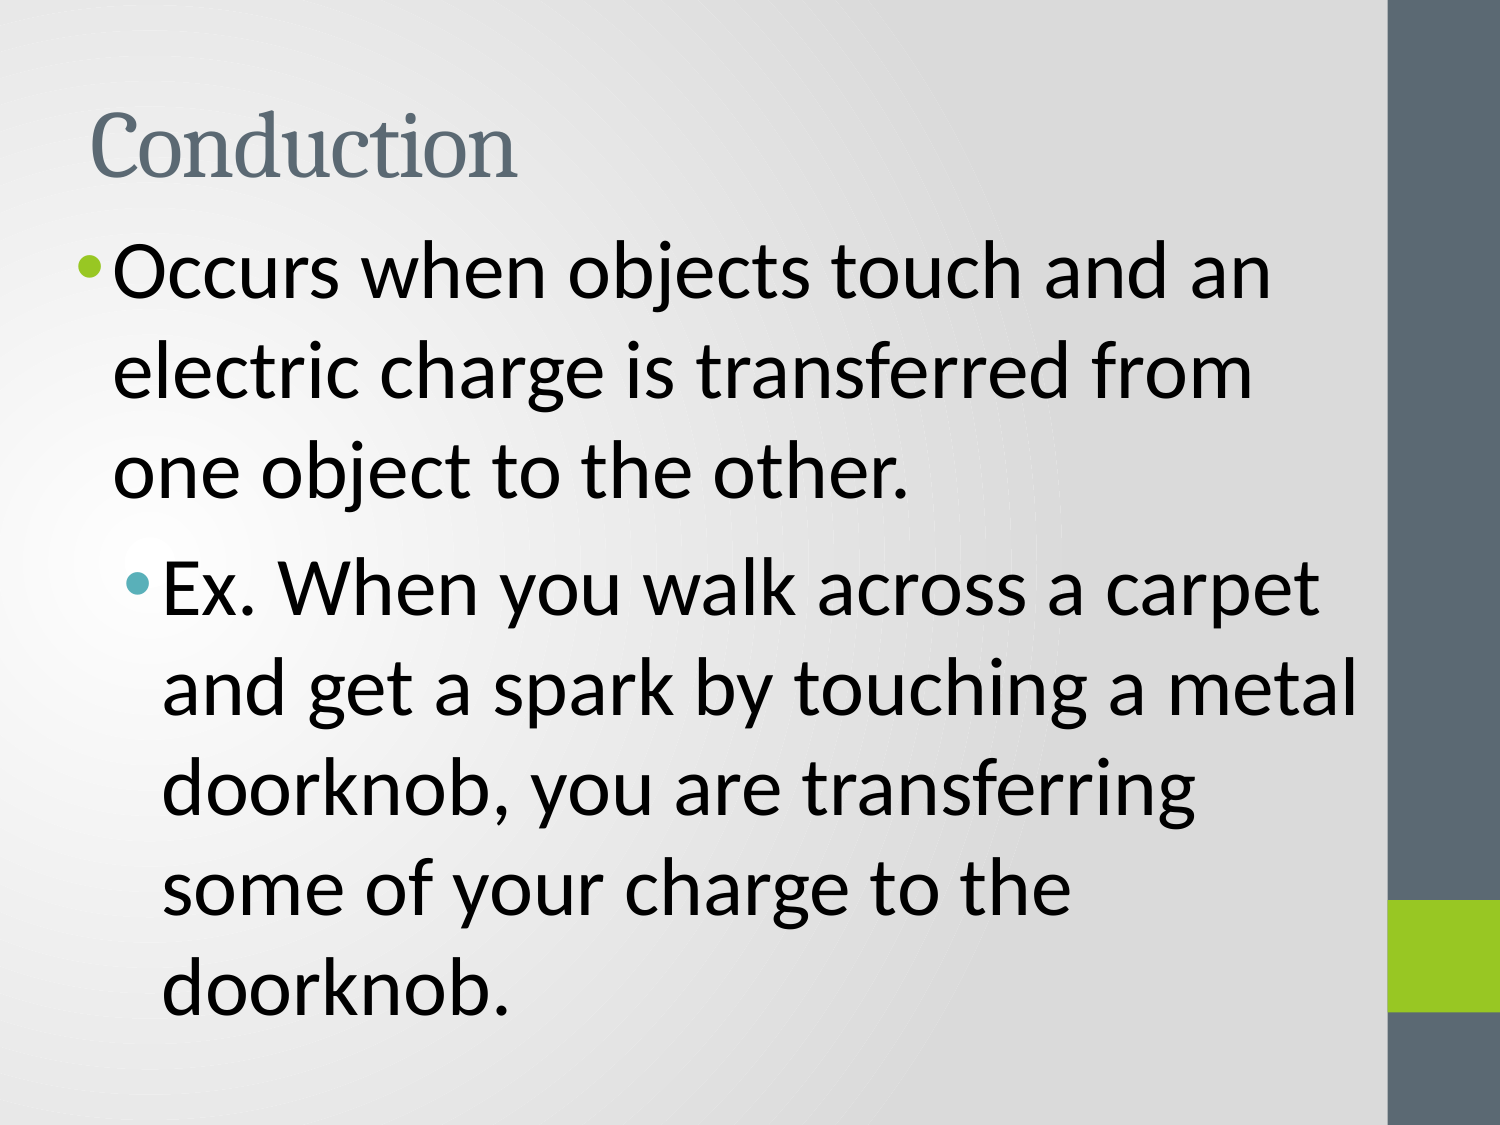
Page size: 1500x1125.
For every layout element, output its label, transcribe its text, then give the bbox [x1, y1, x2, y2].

list Occurs when objects touch and an electric charge is transferred from one object to the other. Ex. When you walk across a carpet and get a spark by touching a metal doorknob, you are transferring some of your charge to the doorknob. [41, 208, 1388, 740]
title Conduction [75, 45, 1325, 208]
